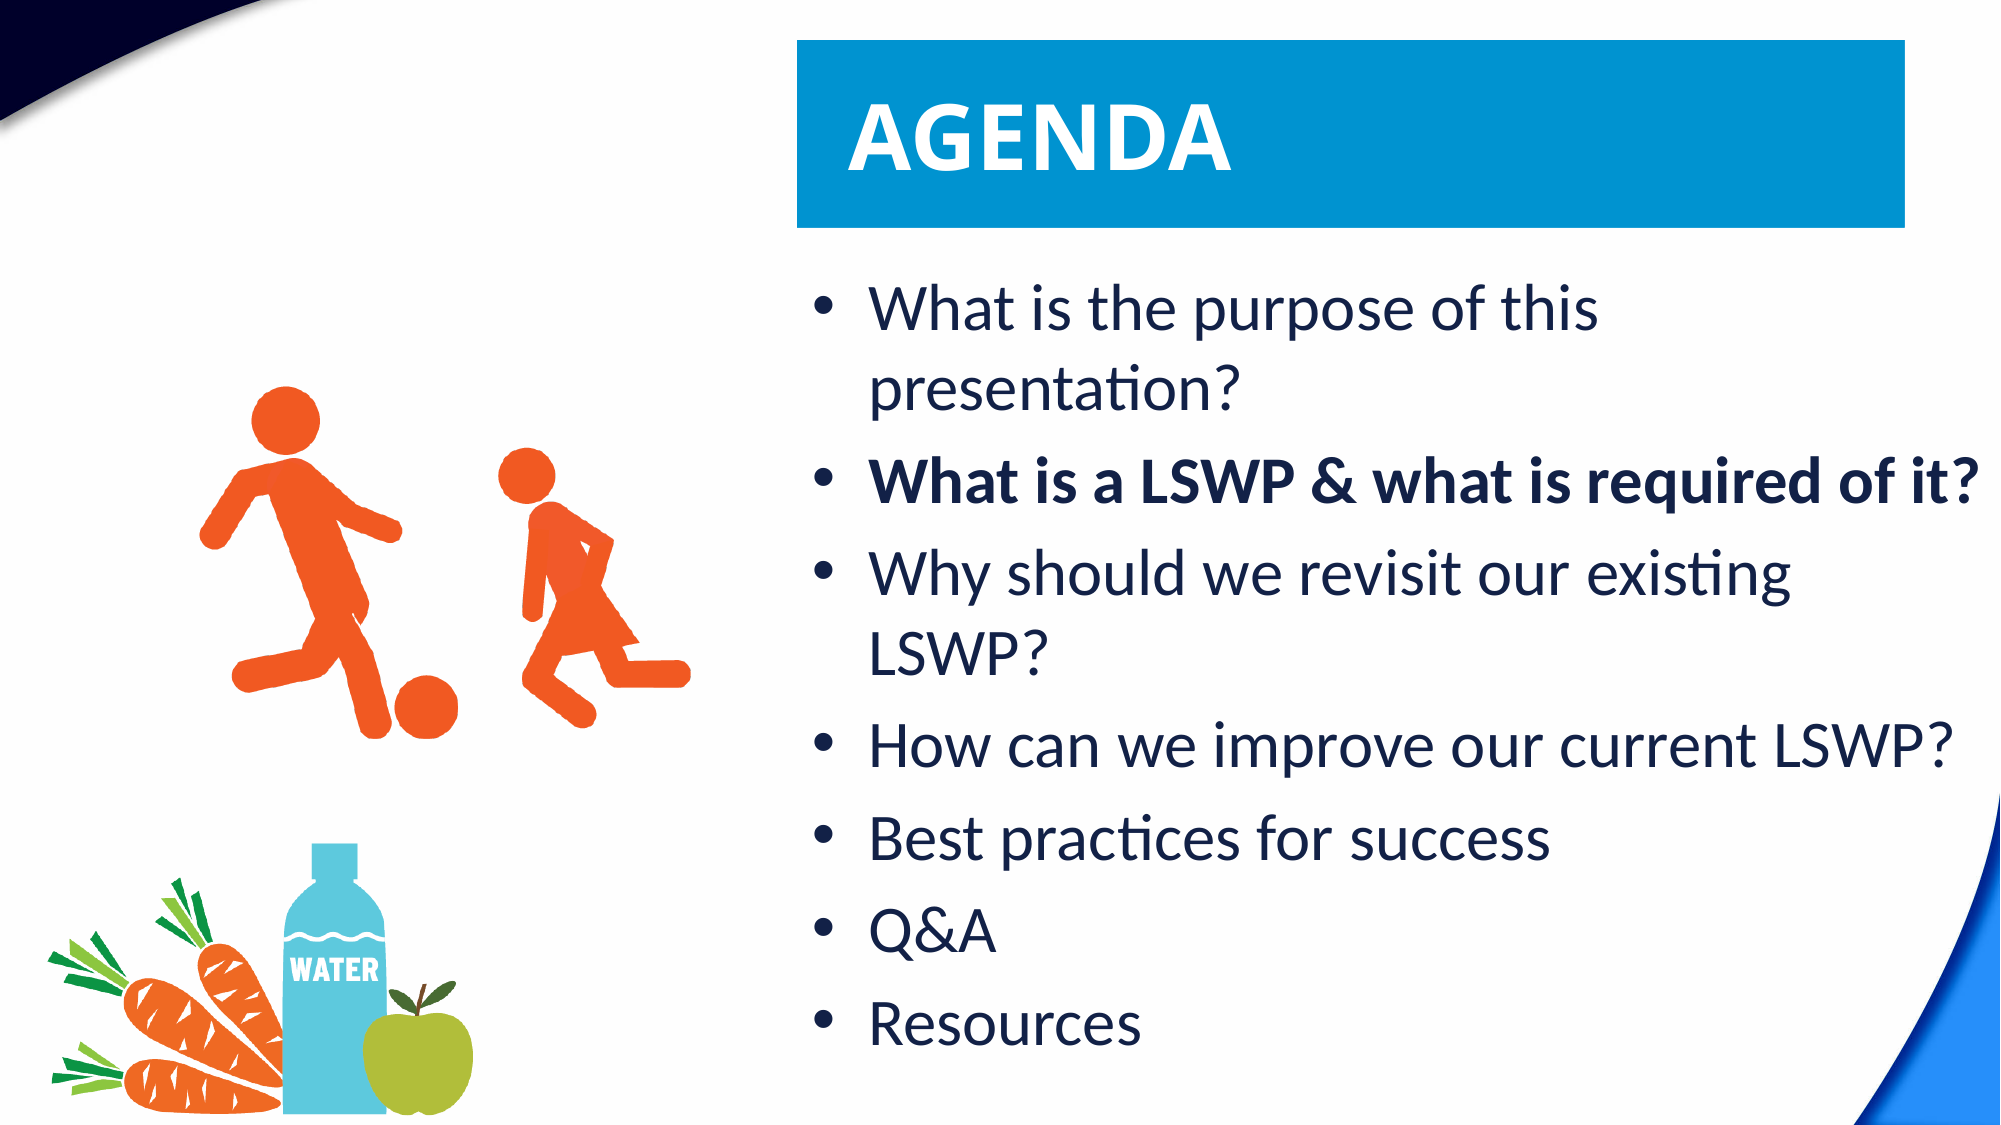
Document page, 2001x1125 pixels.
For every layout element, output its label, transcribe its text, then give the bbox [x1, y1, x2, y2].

text_box What is the purpose of this presentation? What is a LSWP & what is required of it? Why should we revisit our existing LSWP? How can we improve our current LSWP? Best practices for success Q&A Resources [797, 256, 2000, 1067]
text_box AGENDA [797, 40, 1905, 228]
picture [0, 0, 2000, 1125]
